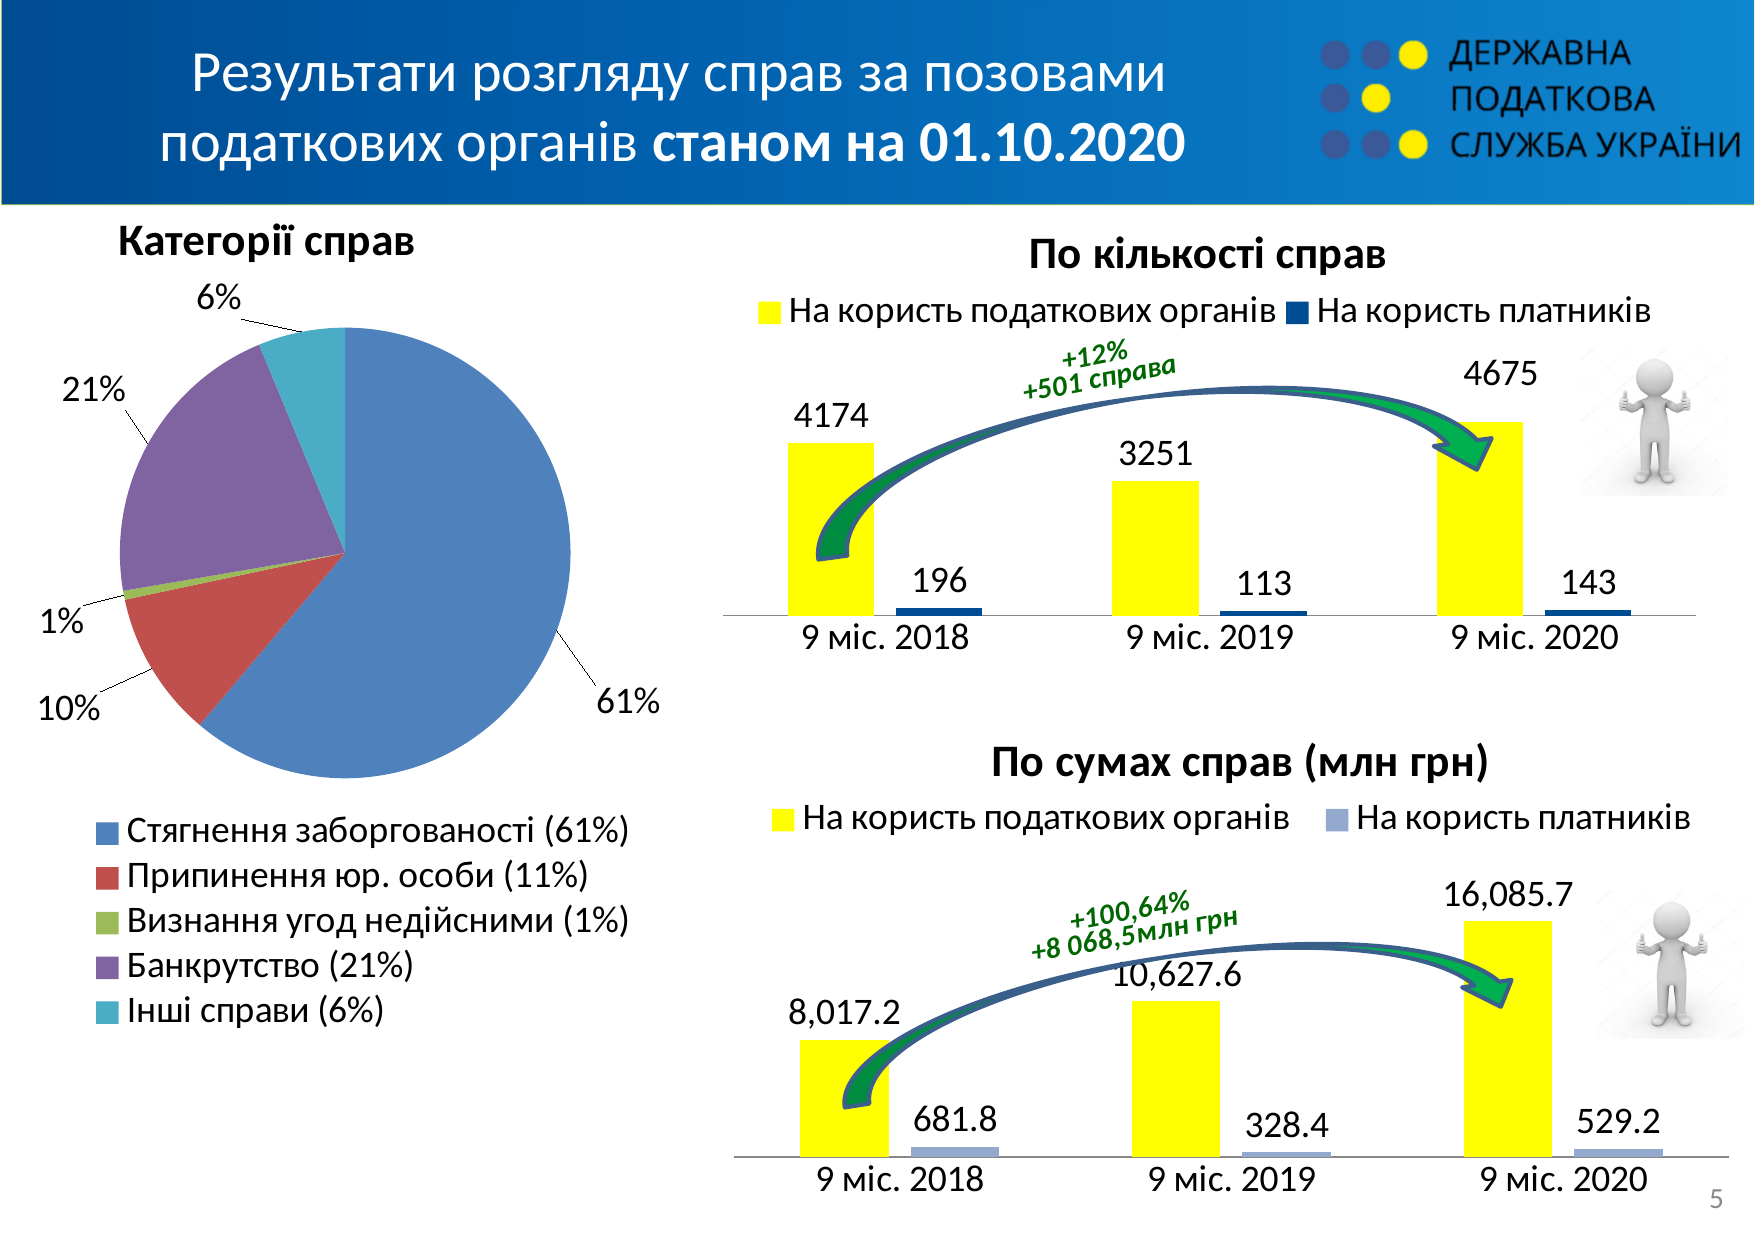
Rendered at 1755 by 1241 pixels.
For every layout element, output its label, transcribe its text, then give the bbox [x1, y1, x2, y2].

picture [0, 0, 712, 1241]
chart [26, 198, 1755, 1241]
title Результати розгляду справ за позовами податкових органів станом на 01.10.2020 [80, 0, 1280, 207]
picture [893, 0, 1755, 726]
picture [1597, 891, 1745, 1040]
